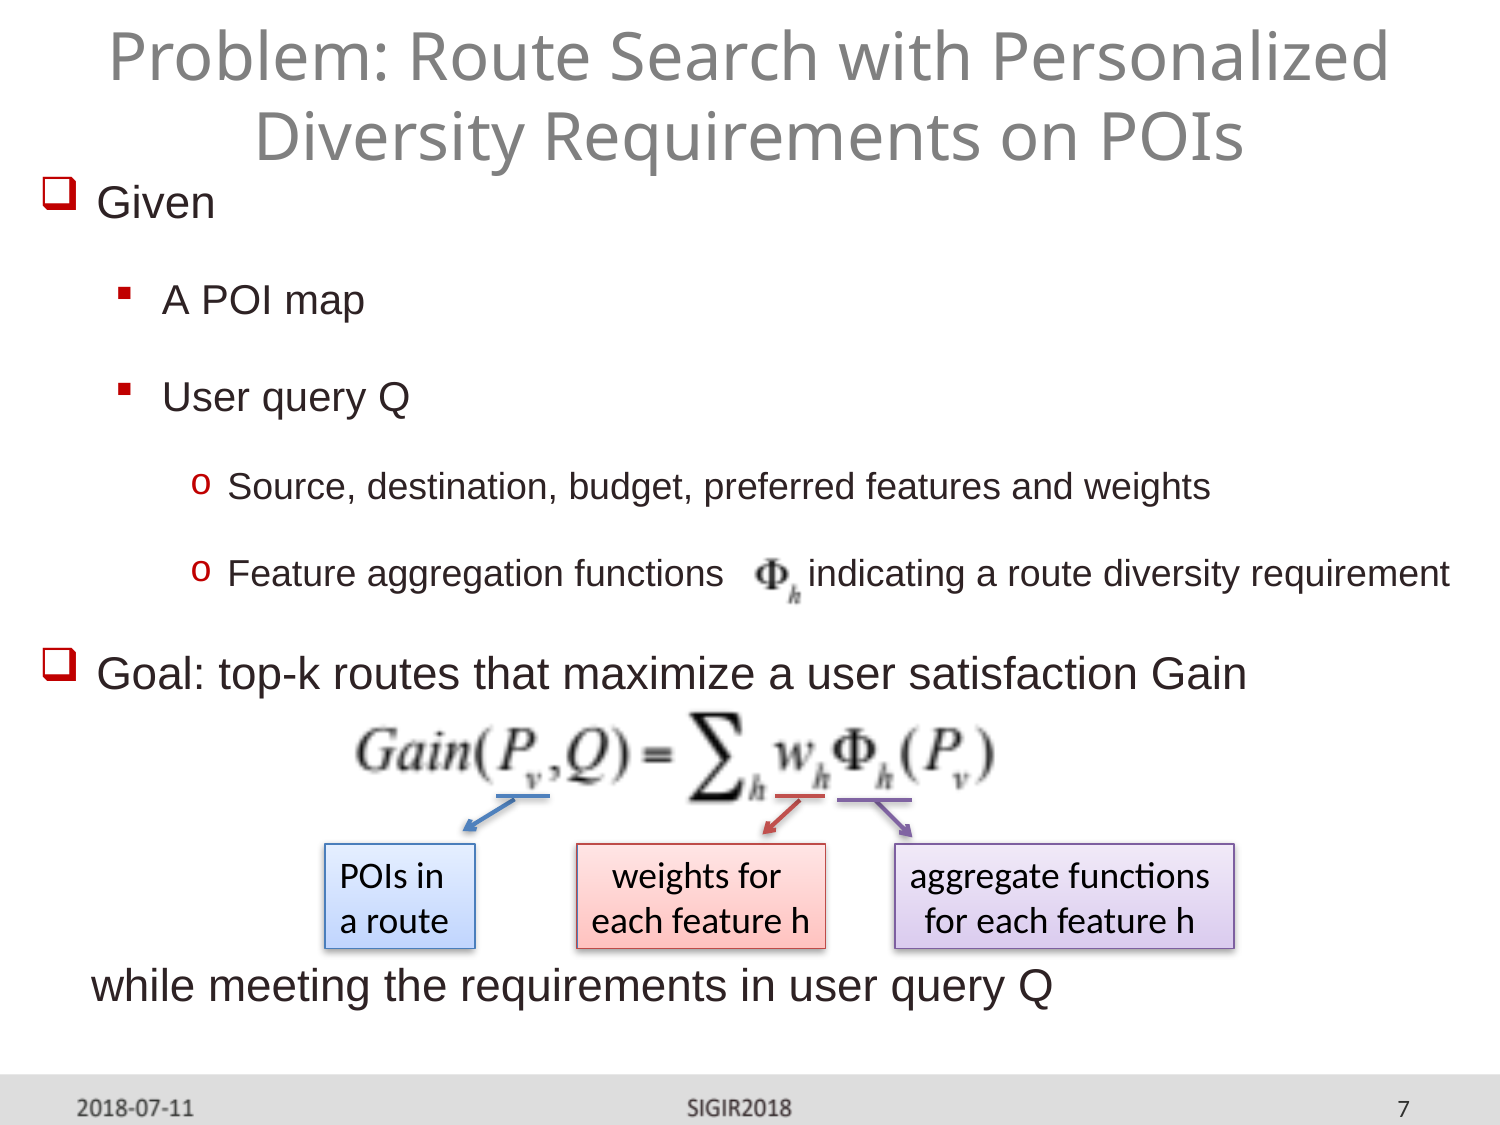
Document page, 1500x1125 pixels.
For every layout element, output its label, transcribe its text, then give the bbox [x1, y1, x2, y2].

list Given A POI map User query Q Source, destination, budget, preferred features and weights Feature aggregation functions indicating a route diversity requirement Goal: top-k routes that maximize a user satisfaction Gain while meeting the requirements in user query Q [24, 137, 1500, 1038]
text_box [762, 799, 801, 835]
text_box POIs in a route [324, 843, 475, 949]
text_box weights for each feature h [576, 843, 826, 949]
slide_number 7 [1074, 1077, 1425, 1125]
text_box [749, 542, 805, 608]
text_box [462, 798, 515, 832]
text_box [349, 699, 999, 813]
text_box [874, 805, 913, 838]
title Problem: Route Search with Personalized Diversity Requirements on POIs [75, 0, 1425, 137]
text_box aggregate functions for each feature h [894, 843, 1234, 949]
